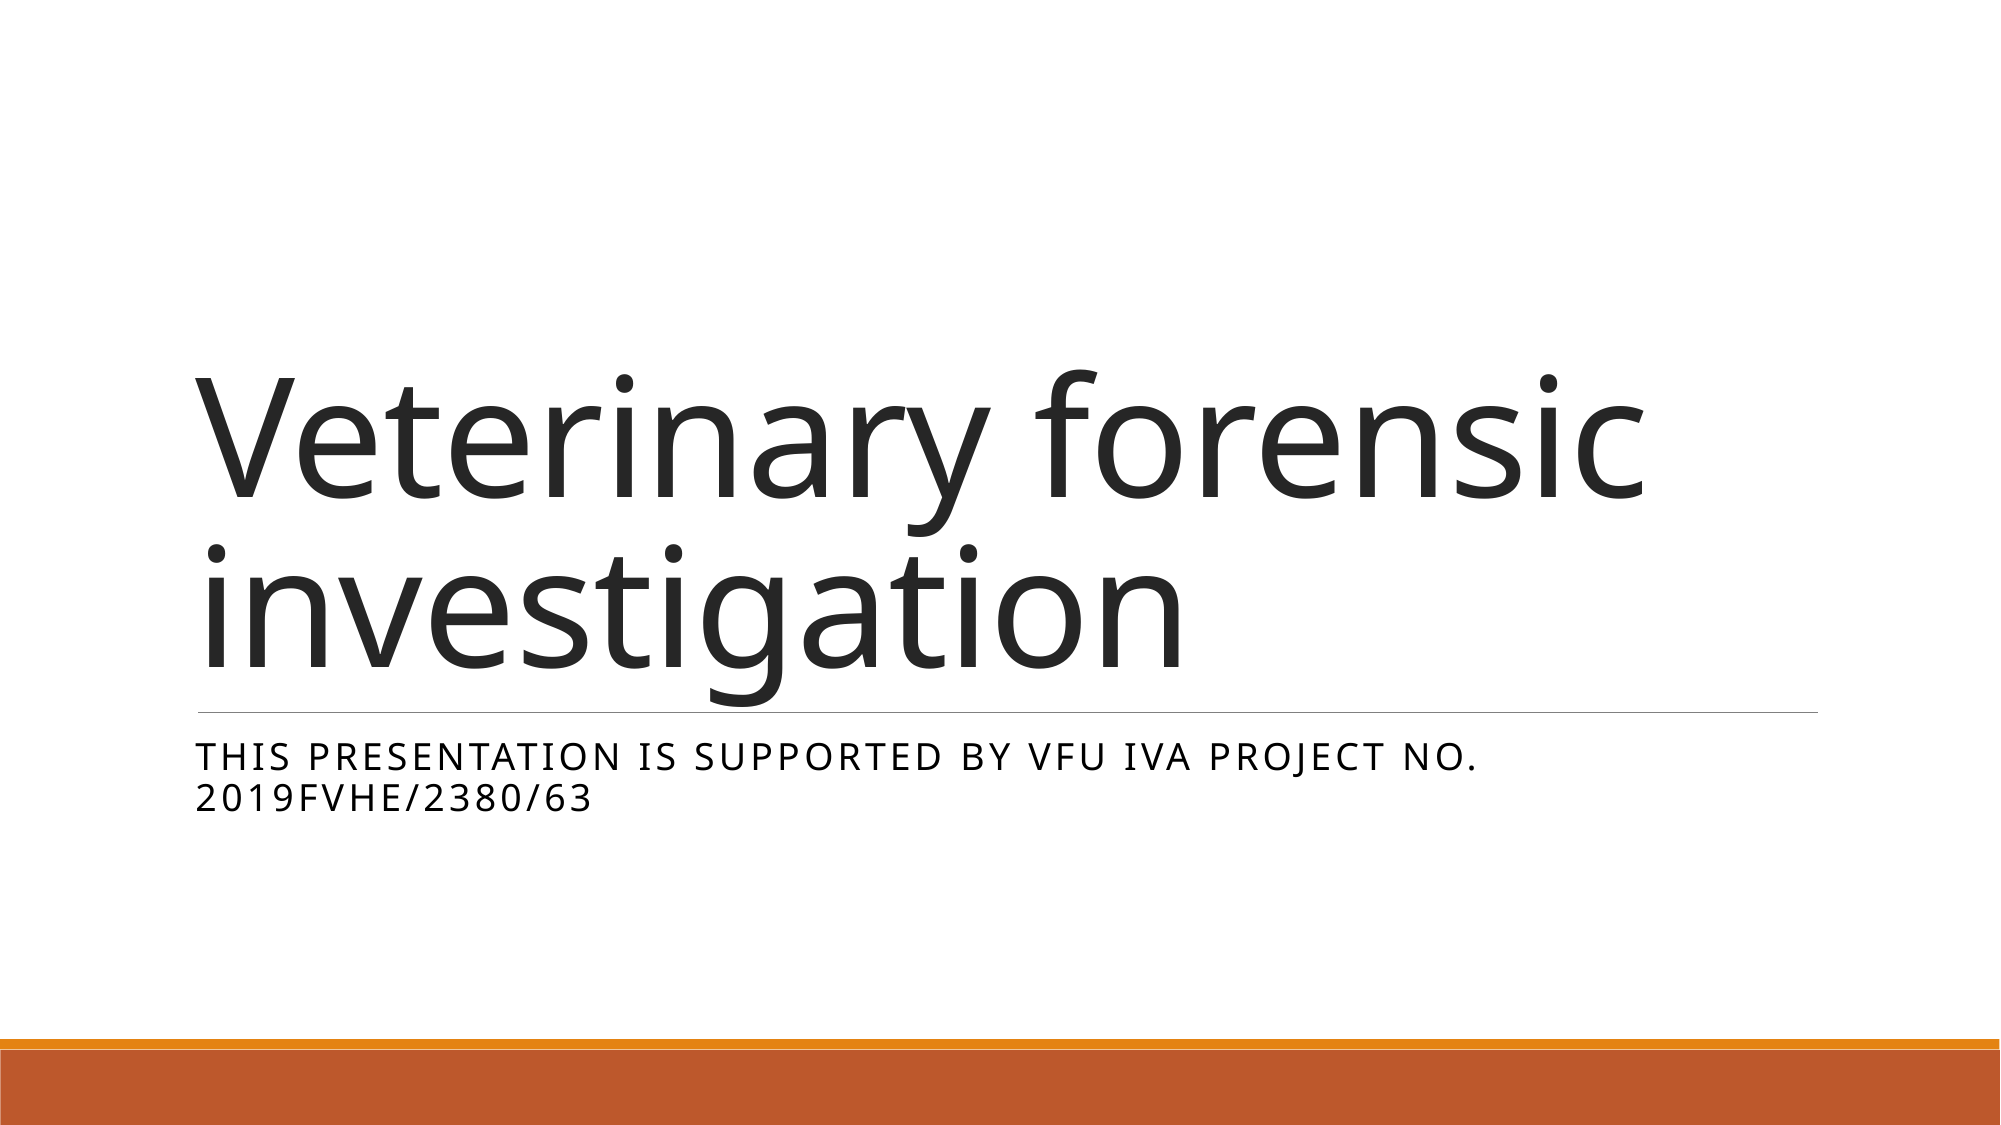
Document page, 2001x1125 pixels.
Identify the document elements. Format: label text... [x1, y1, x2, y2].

title Veterinary forensic investigation [180, 124, 1830, 710]
subtitle This presentation is supported by VFU IVA project no. 2019FVHE/2380/63 [180, 730, 1831, 919]
